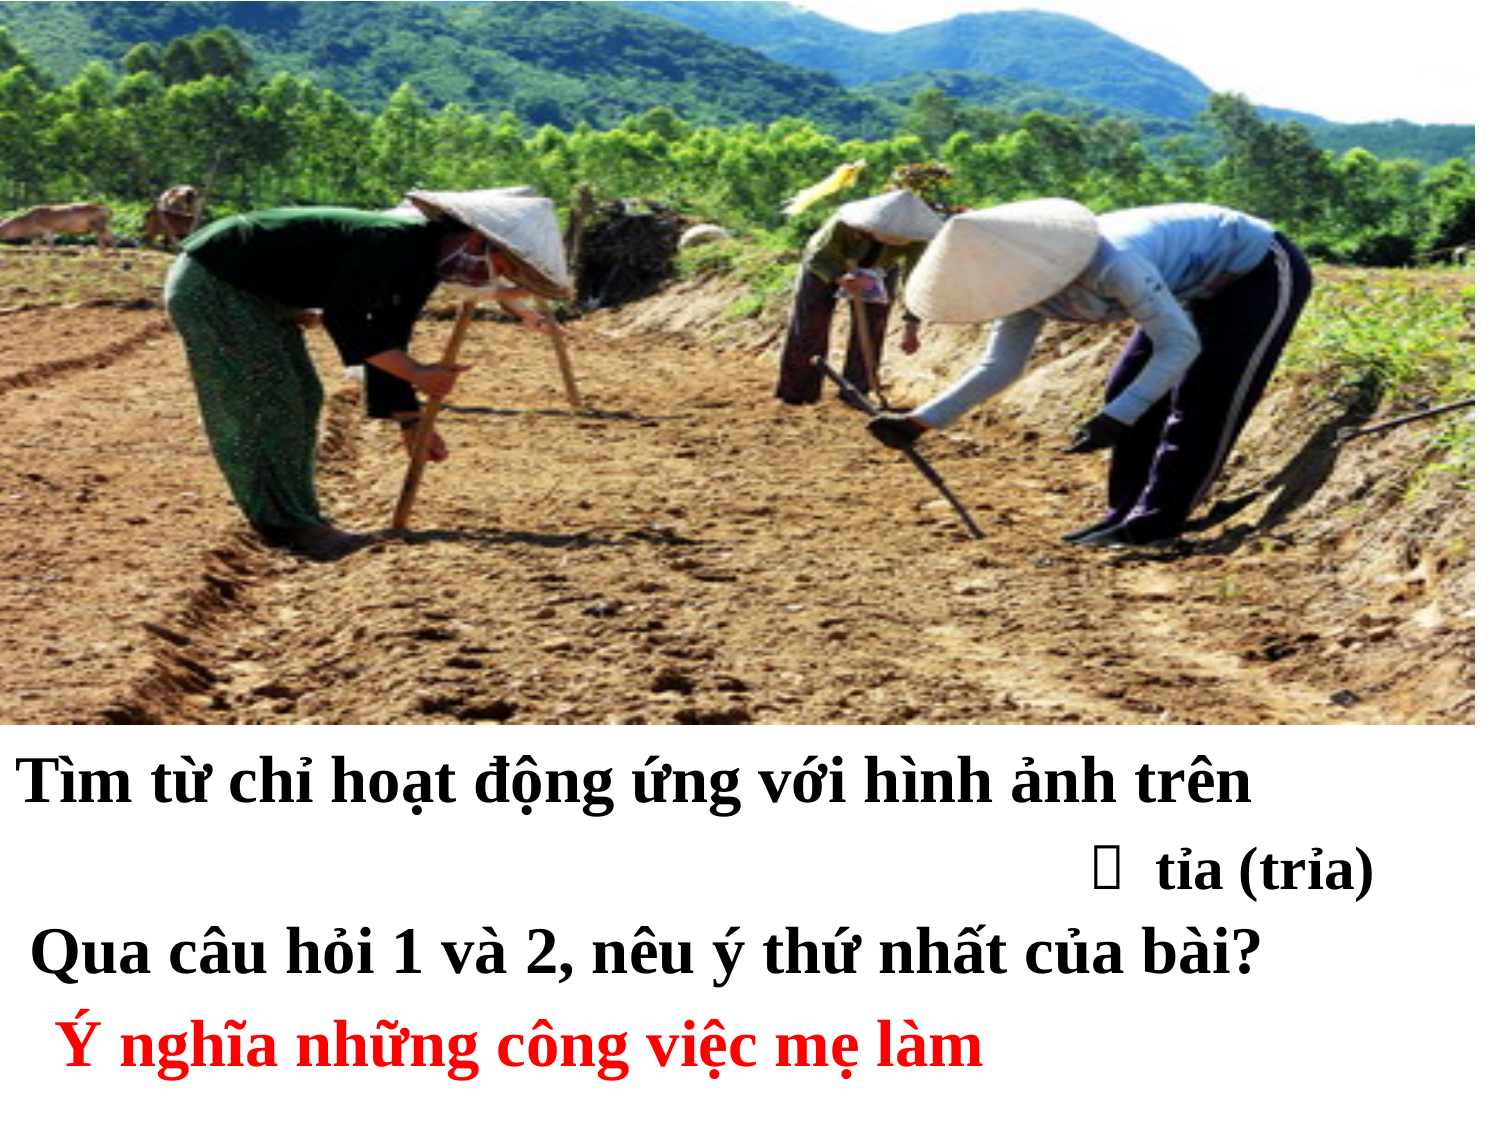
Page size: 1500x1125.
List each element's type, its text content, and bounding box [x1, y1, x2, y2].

text_box Qua câu hỏi 1 và 2, nêu ý thứ nhất của bài? [0, 899, 1500, 995]
text_box Ý nghĩa những công việc mẹ làm [0, 992, 1084, 1088]
list  tỉa (trỉa) [1012, 812, 1397, 899]
text_box Tìm từ chỉ hoạt động ứng với hình ảnh trên [0, 726, 1375, 825]
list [0, 1, 1475, 725]
